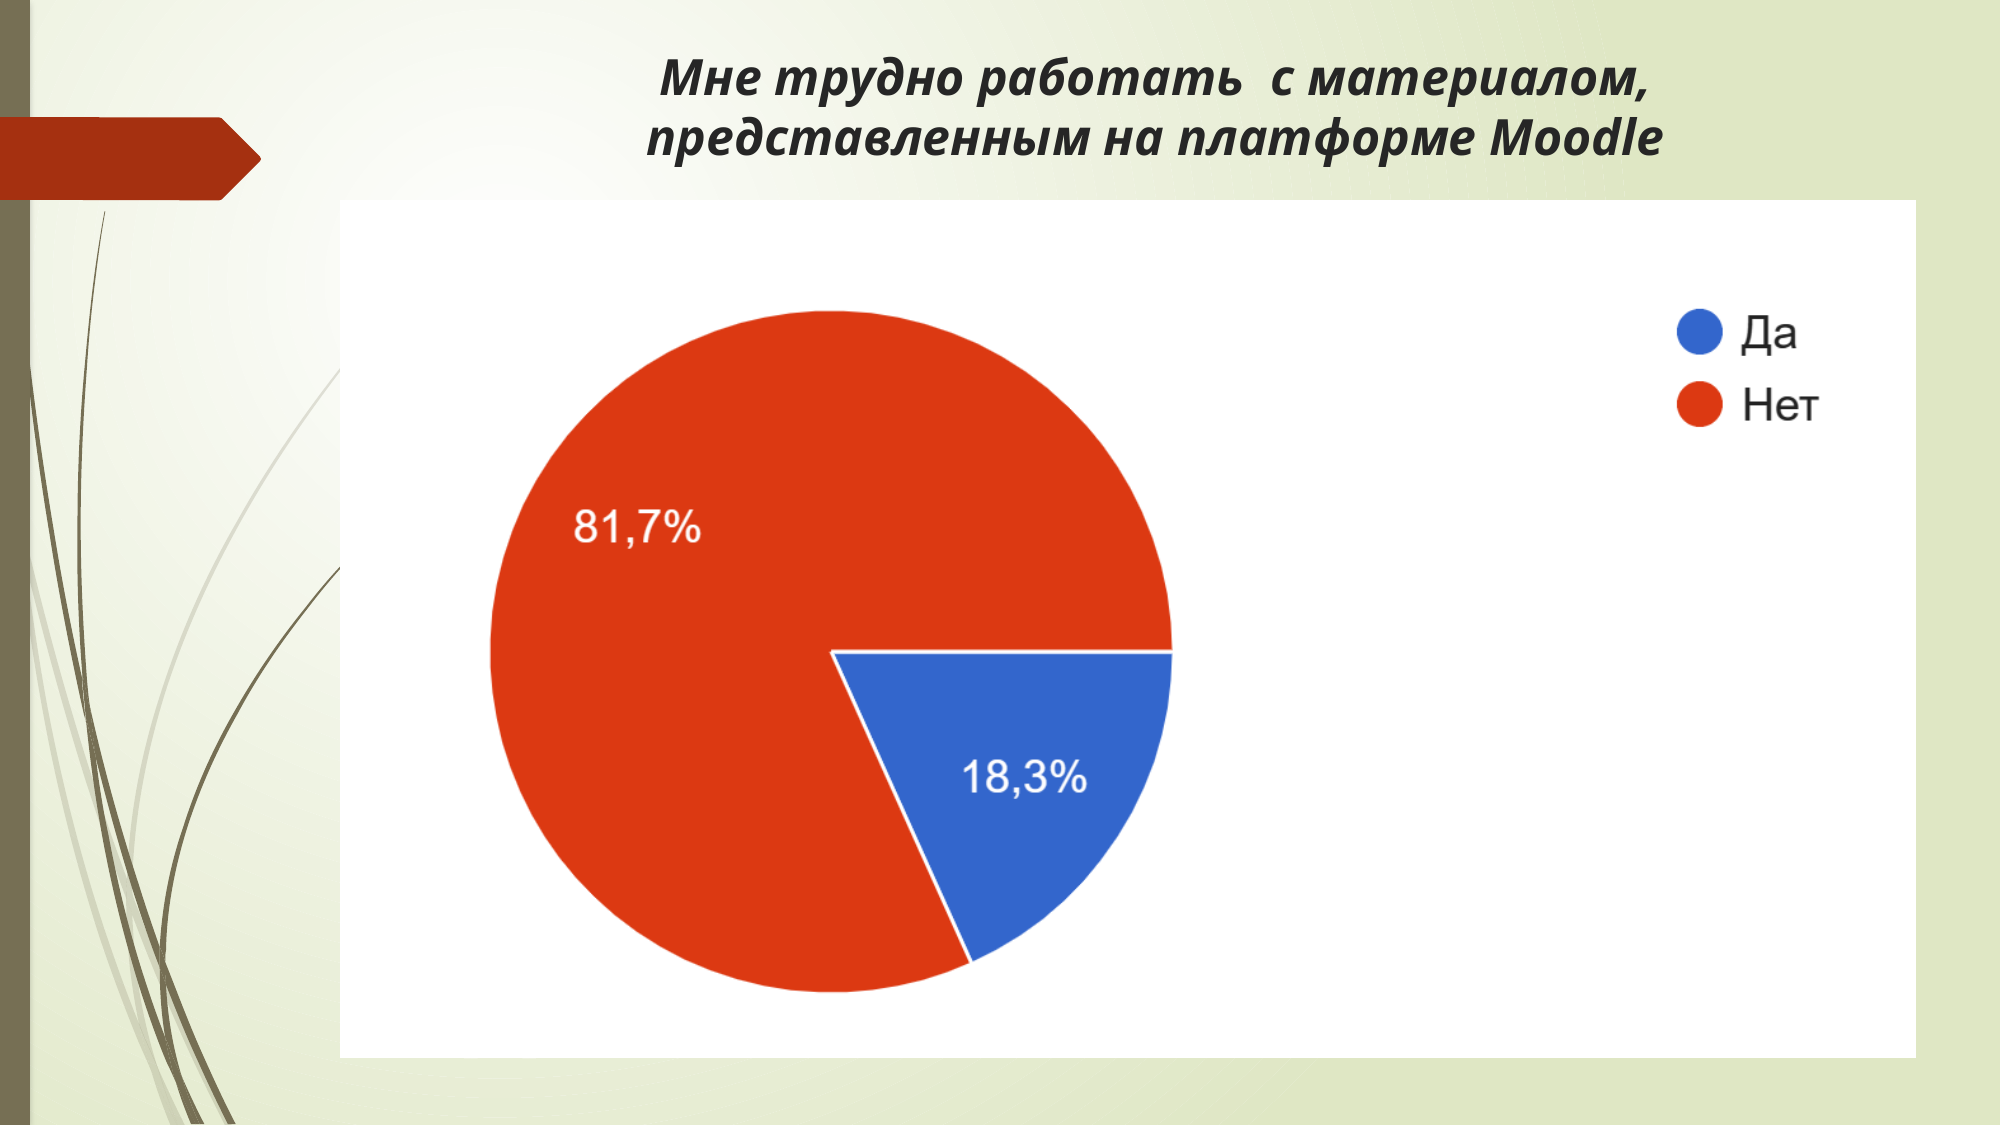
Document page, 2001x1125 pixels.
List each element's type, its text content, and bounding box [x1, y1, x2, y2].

title Мне трудно работать с материалом, представленным на платформе Moodle [424, 38, 1887, 185]
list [339, 199, 1917, 1059]
